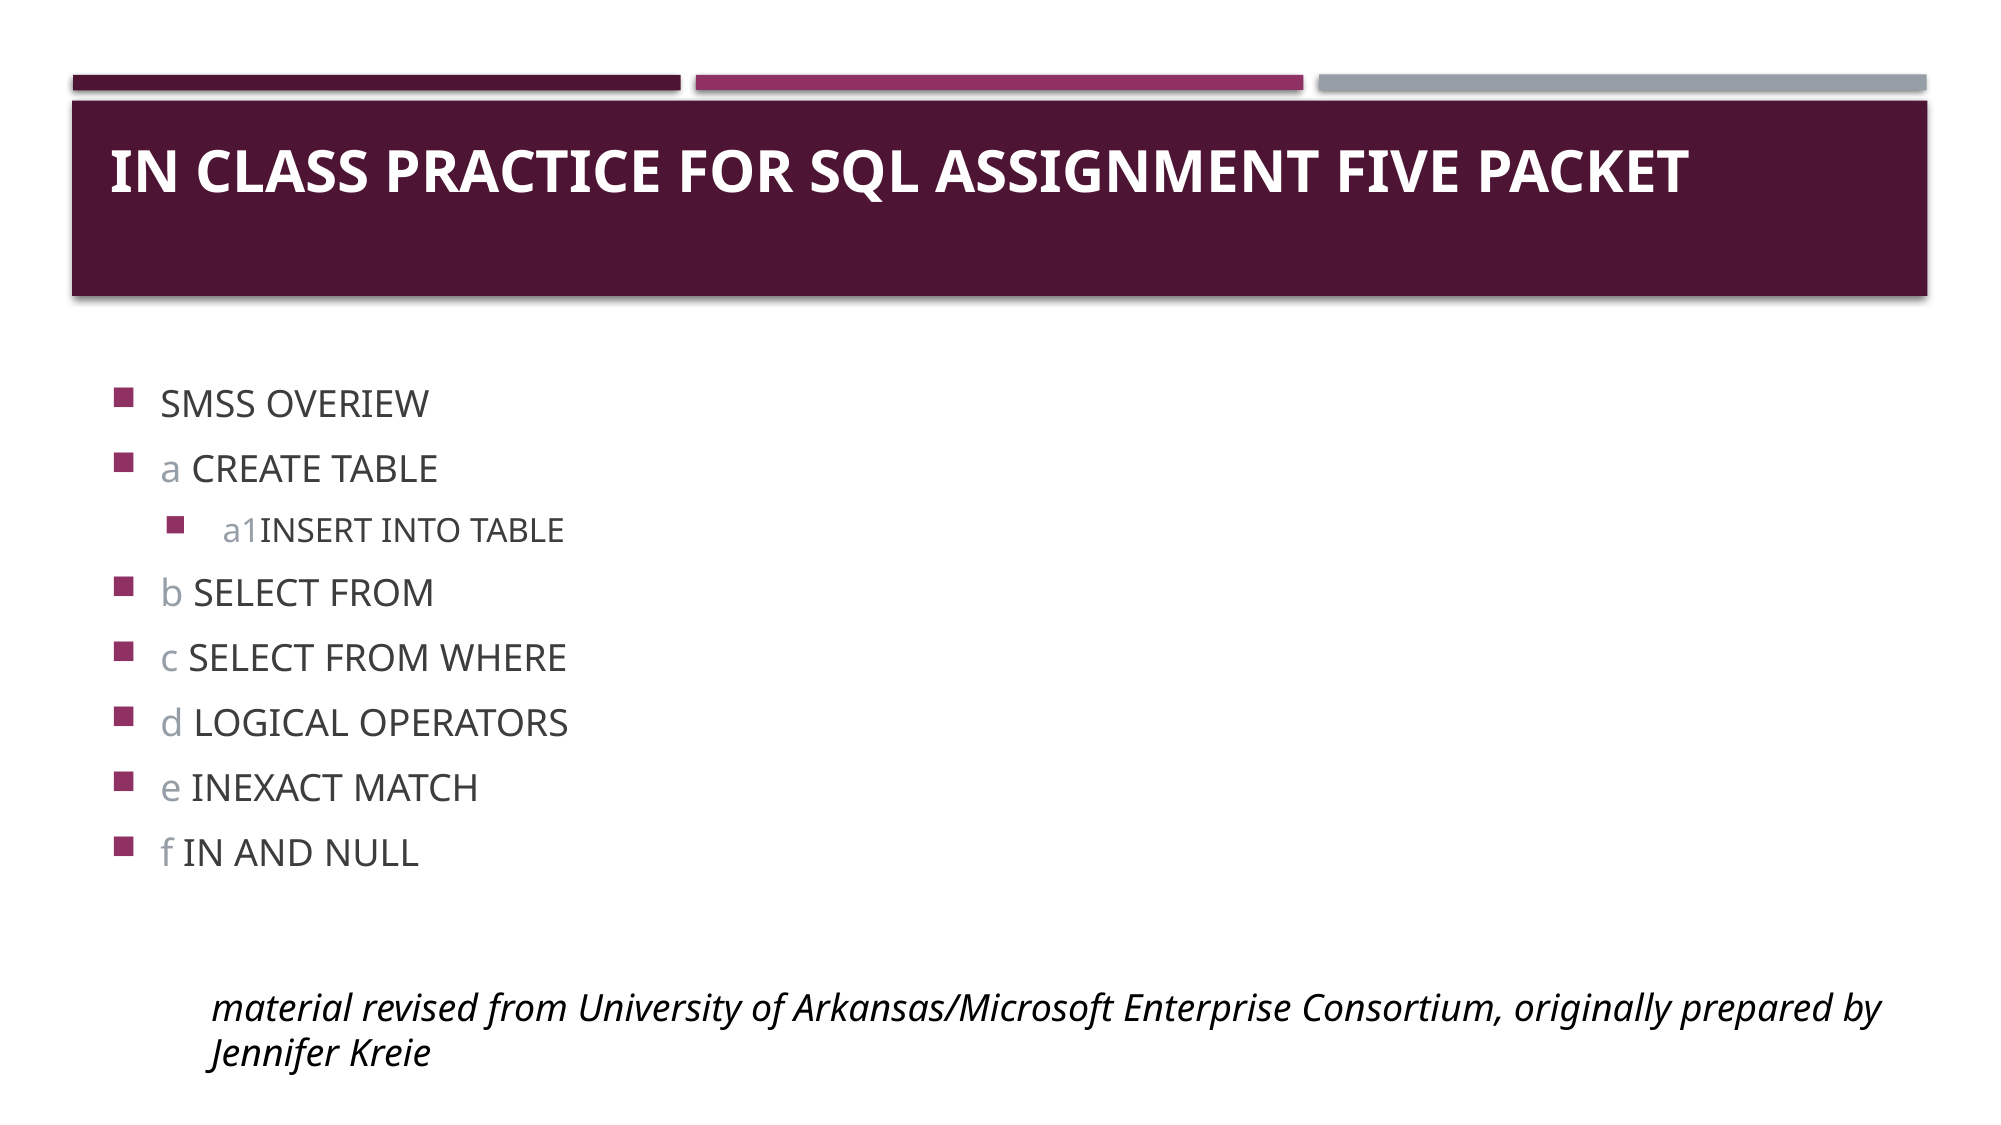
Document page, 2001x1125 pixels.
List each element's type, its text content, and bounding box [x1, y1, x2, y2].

list SMSS OVERIEW a CREATE TABLE a1INSERT INTO TABLE b SELECT FROM c SELECT FROM WHERE d LOGICAL OPERATORS e INEXACT MATCH f IN AND NULL [95, 357, 1905, 962]
title In class Practice for SQL Assignment FIVE packET [95, 115, 1905, 282]
text_box material revised from University of Arkansas/Microsoft Enterprise Consortium, originally prepared by Jennifer Kreie [196, 976, 1946, 1082]
